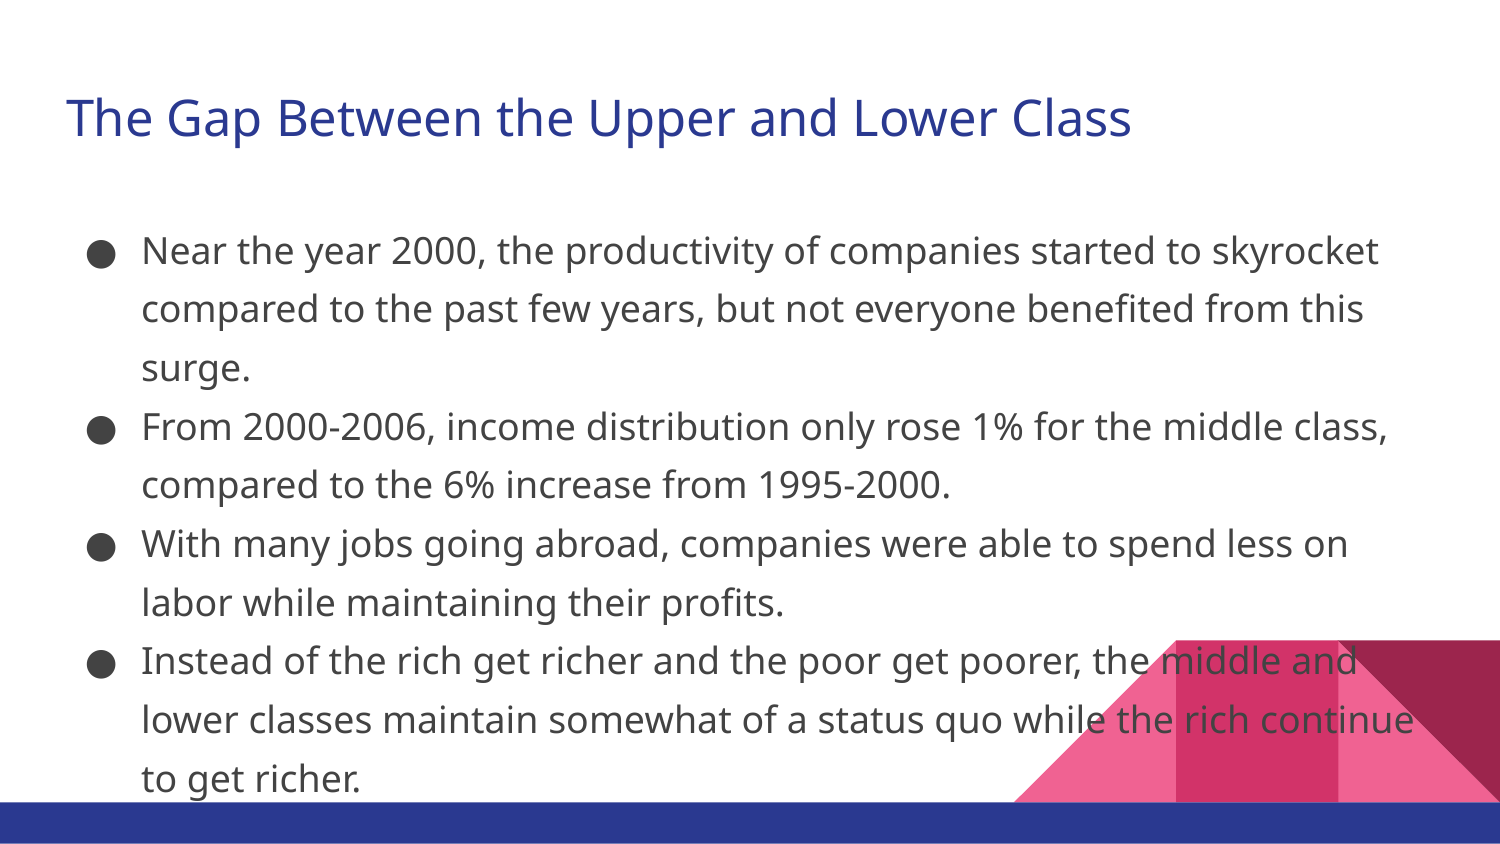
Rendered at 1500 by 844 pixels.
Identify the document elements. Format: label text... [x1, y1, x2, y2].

title The Gap Between the Upper and Lower Class [51, 67, 1449, 167]
list Near the year 2000, the productivity of companies started to skyrocket compared to the past few years, but not everyone benefited from this surge. From 2000-2006, income distribution only rose 1% for the middle class, compared to the 6% increase from 1995-2000. With many jobs going abroad, companies were able to spend less on labor while maintaining their profits. Instead of the rich get richer and the poor get poorer, the middle and lower classes maintain somewhat of a status quo while the rich continue to get richer. [51, 201, 1449, 844]
